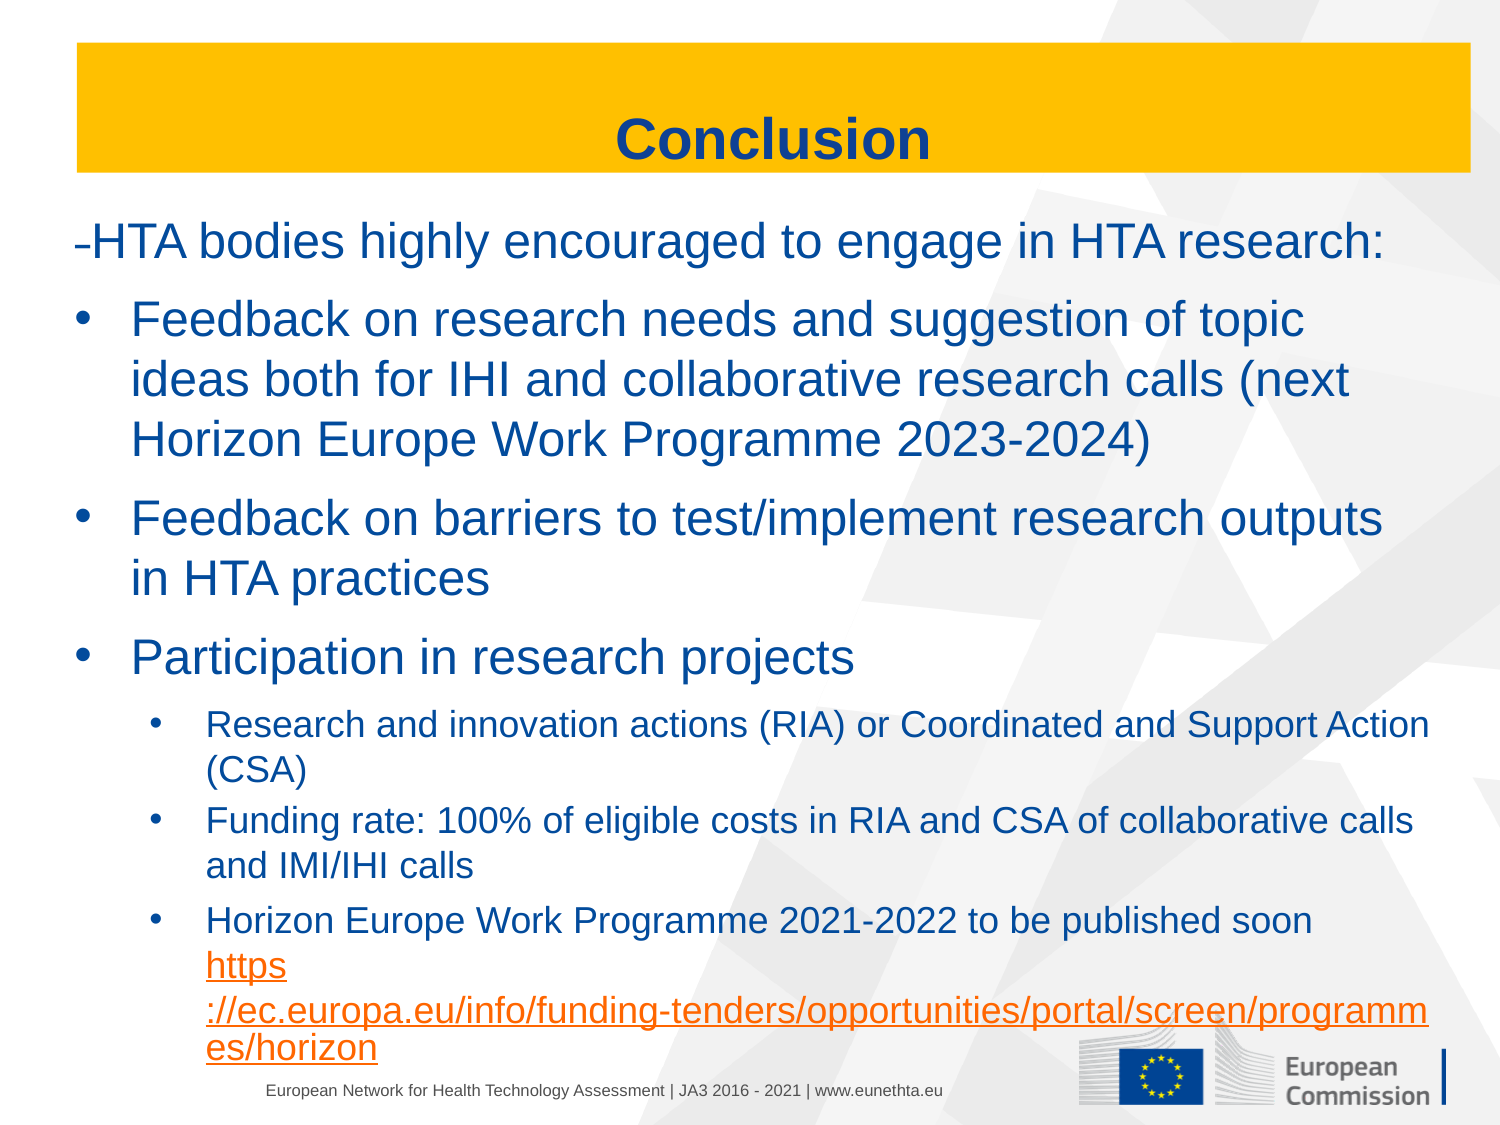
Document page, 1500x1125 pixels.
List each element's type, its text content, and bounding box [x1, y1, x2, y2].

picture [0, 0, 1500, 1125]
list HTA bodies highly encouraged to engage in HTA research: Feedback on research needs and suggestion of topic ideas both for IHI and collaborative research calls (next Horizon Europe Work Programme 2023-2024) Feedback on barriers to test/implement research outputs in HTA practices Participation in research projects Research and innovation actions (RIA) or Coordinated and Support Action (CSA) Funding rate: 100% of eligible costs in RIA and CSA of collaborative calls and IMI/IHI calls Horizon Europe Work Programme 2021-2022 to be published soon https://ec.europa.eu/info/funding-tenders/opportunities/portal/screen/programmes/horizon [17, 208, 1436, 1106]
title Conclusion [76, 42, 1471, 173]
